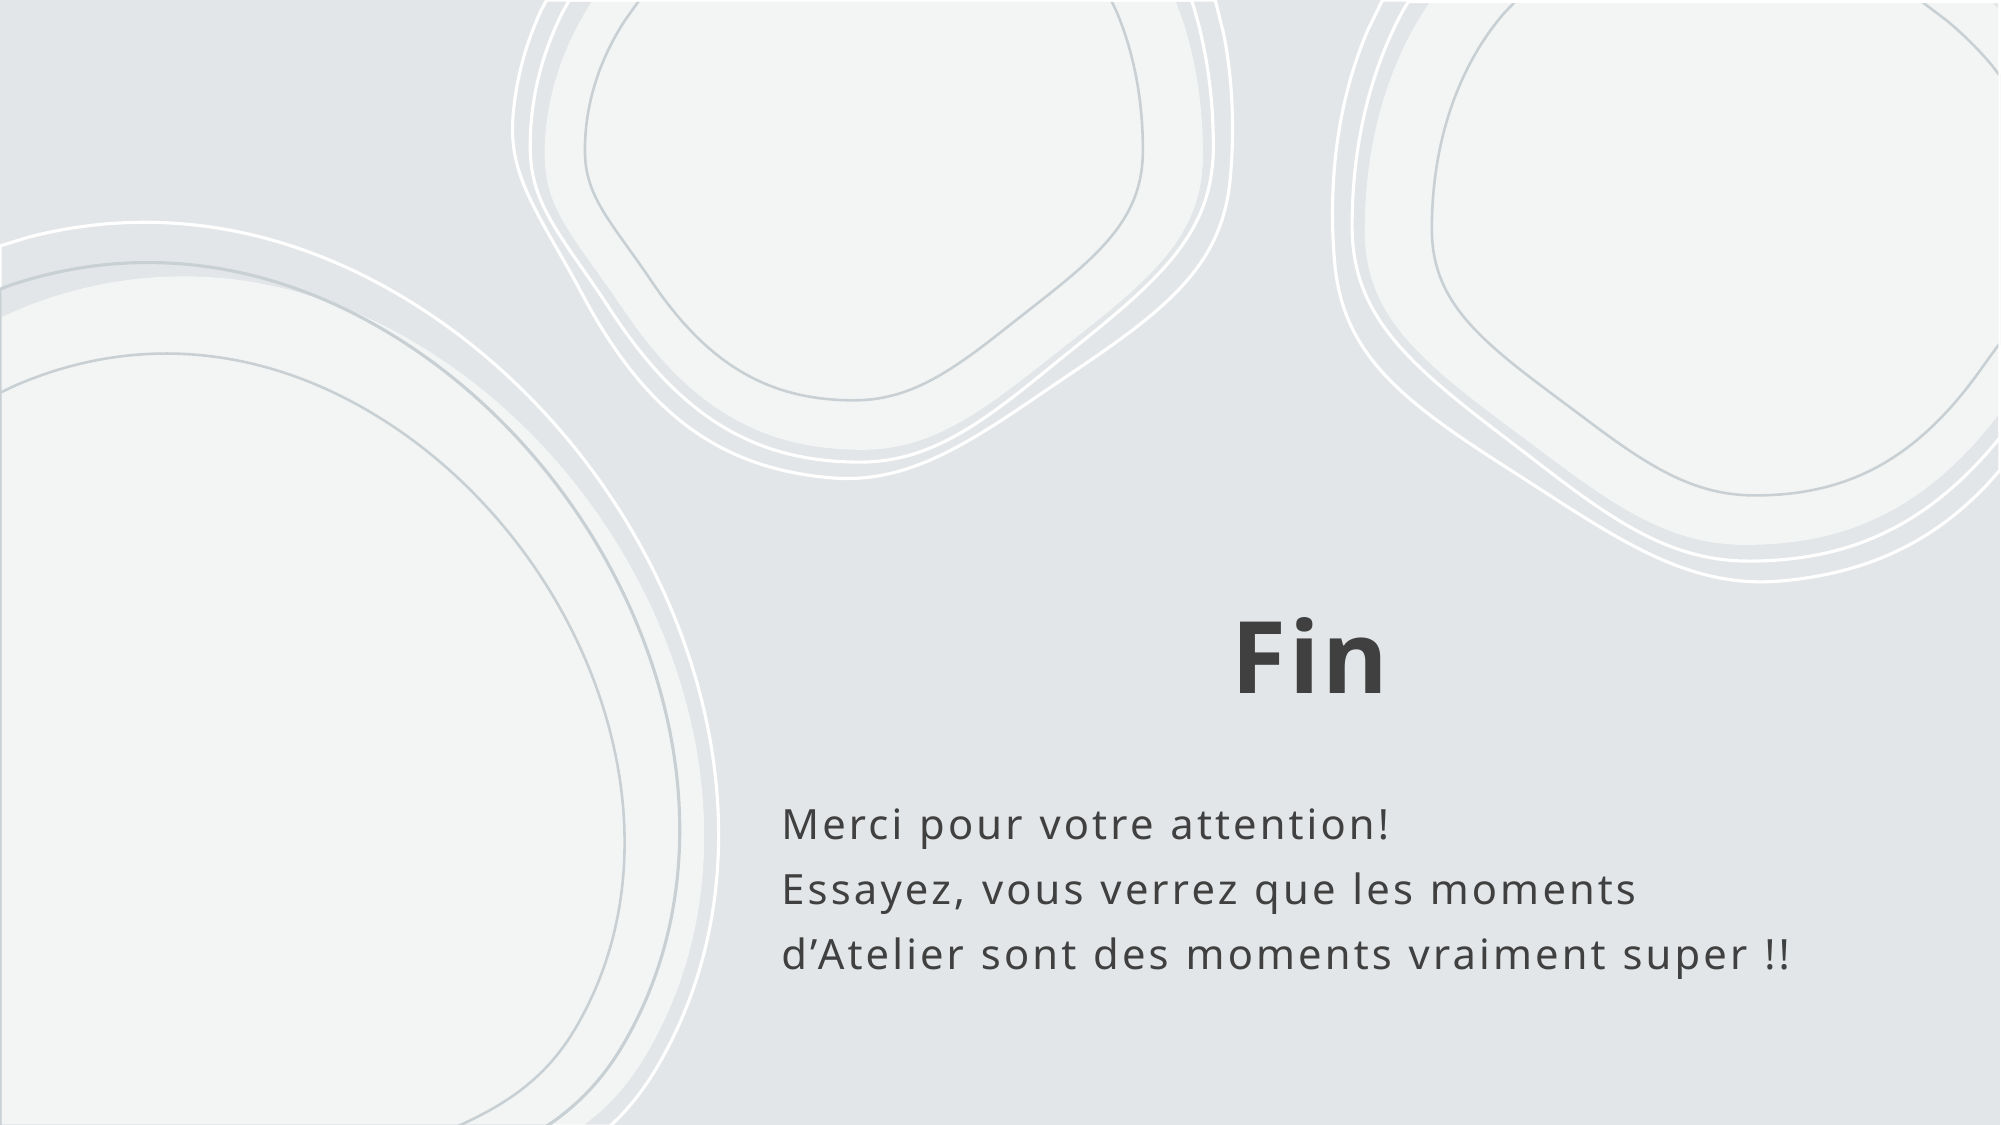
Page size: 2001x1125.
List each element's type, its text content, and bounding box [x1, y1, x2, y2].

title Fin [763, 561, 1857, 729]
list Merci pour votre attention! Essayez, vous verrez que les moments d’Atelier sont des moments vraiment super !! [763, 764, 1857, 995]
